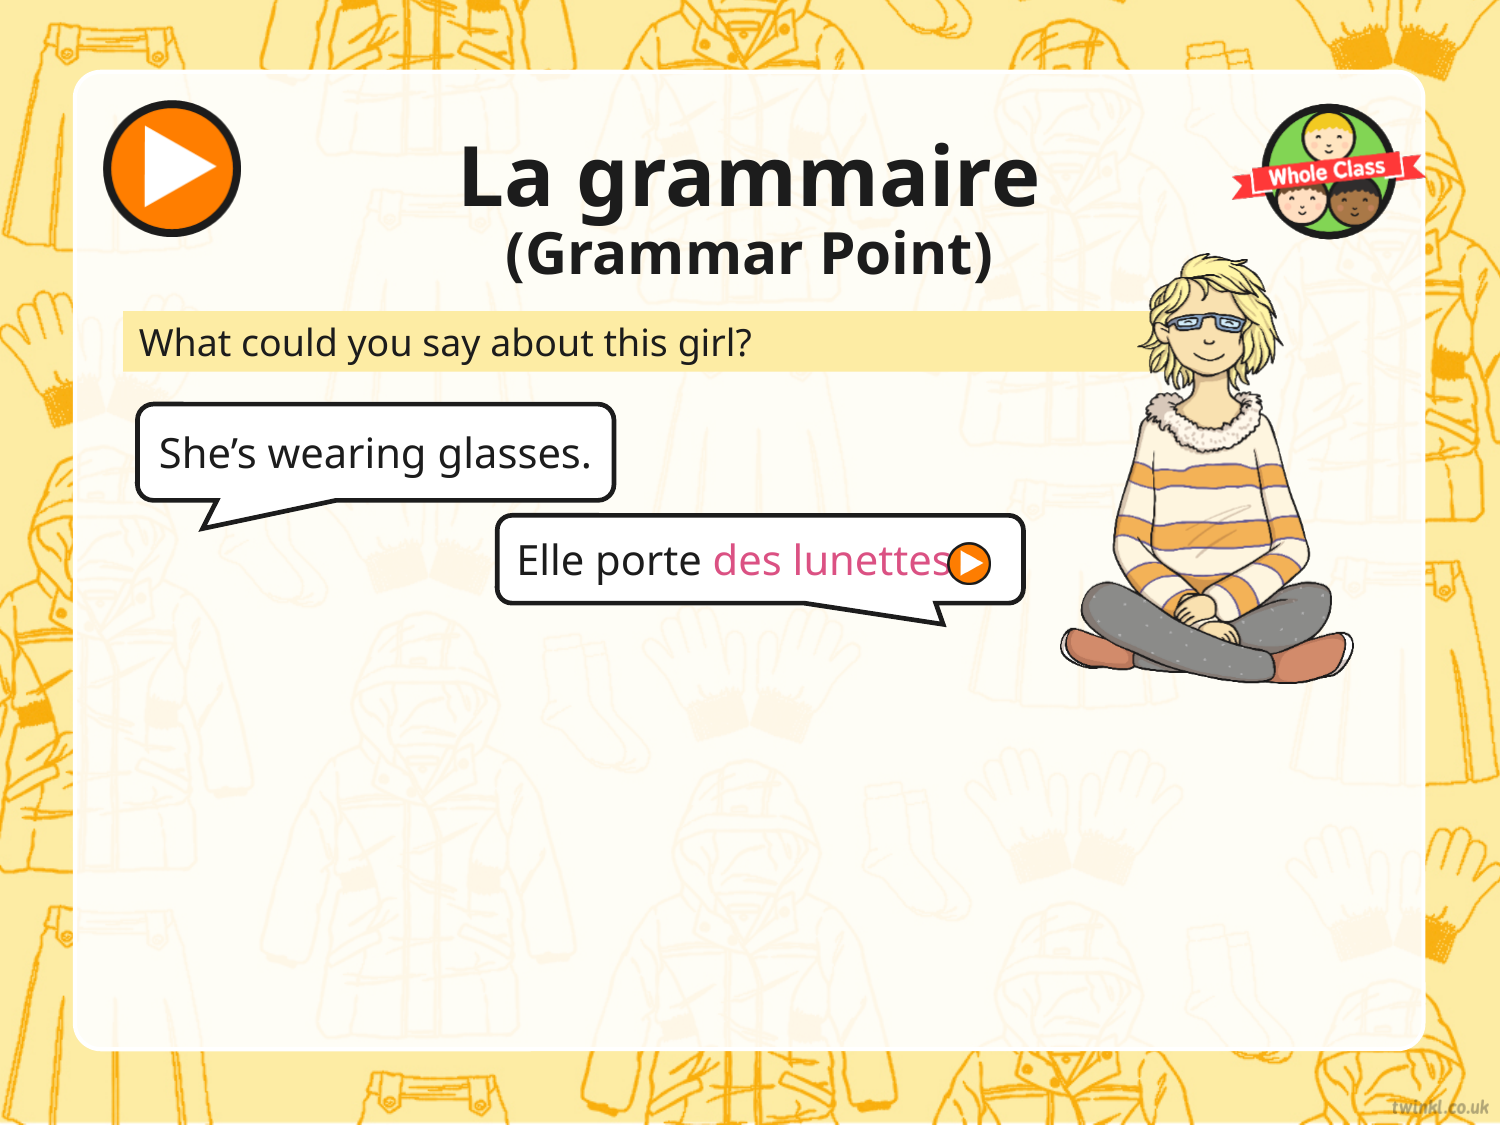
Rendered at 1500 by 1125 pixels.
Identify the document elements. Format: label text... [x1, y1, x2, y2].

text_box What could you say about this girl? [123, 311, 1060, 371]
title La grammaire (Grammar Point) [73, 78, 1426, 343]
text_box She’s wearing glasses. [136, 403, 616, 531]
text_box Elle porte des lunettes. [496, 514, 1025, 626]
picture [0, 0, 1500, 1125]
